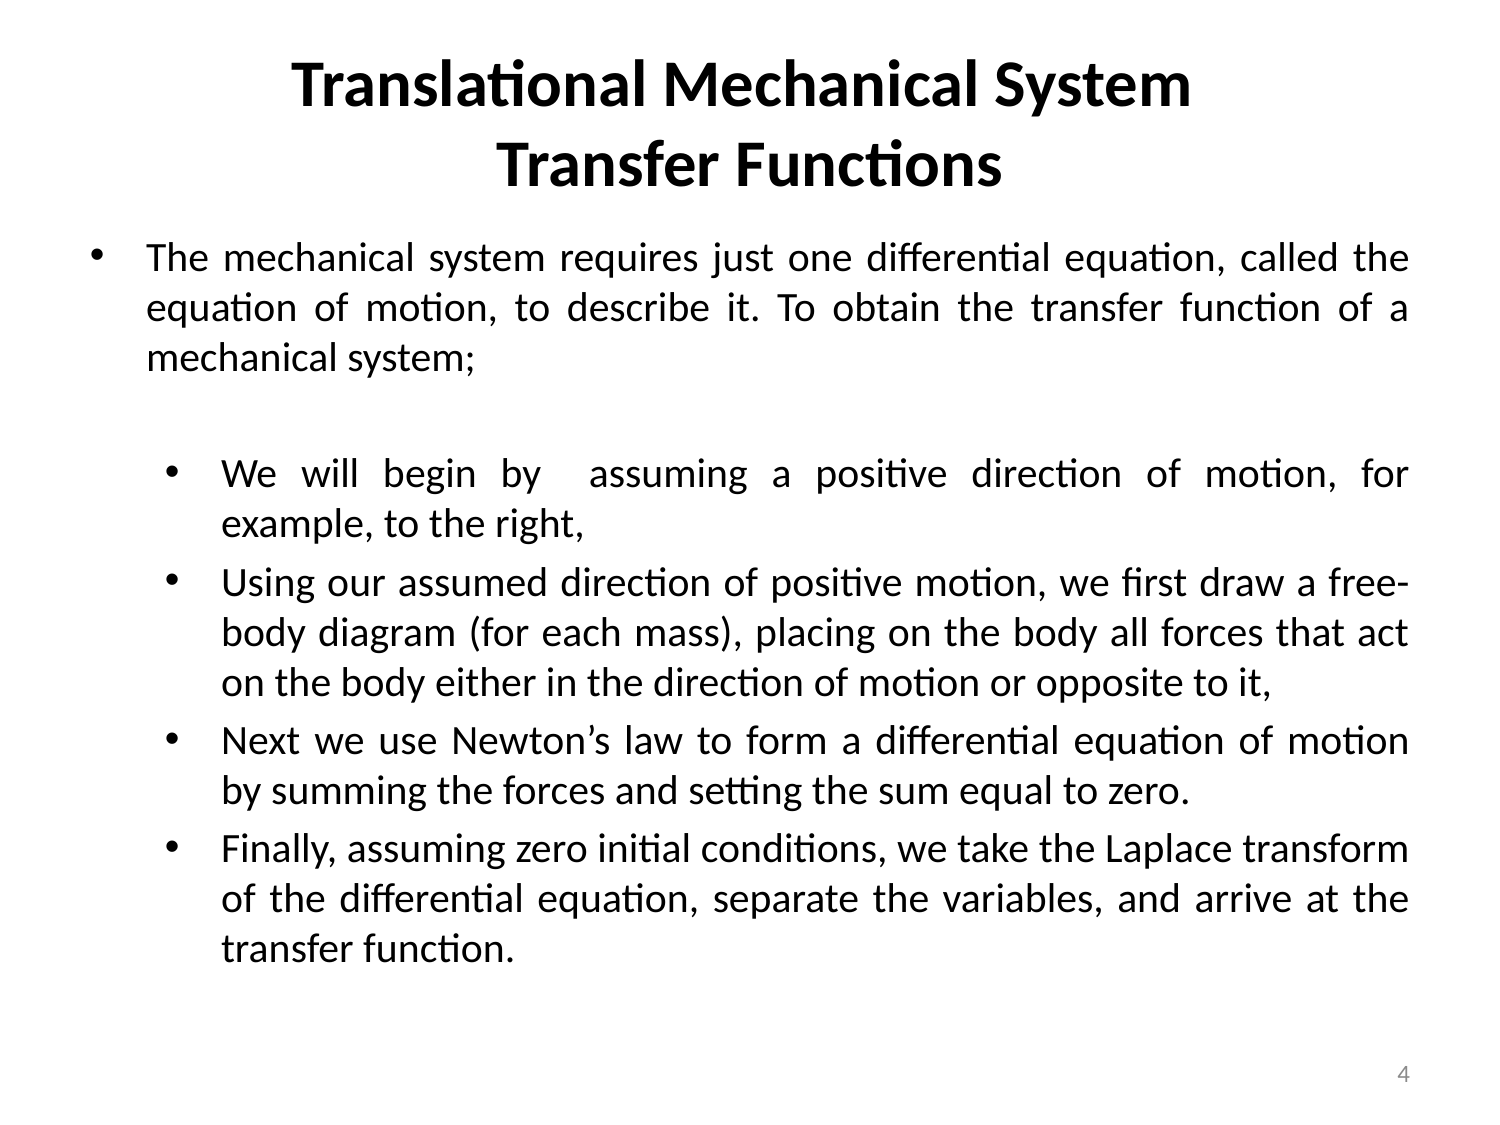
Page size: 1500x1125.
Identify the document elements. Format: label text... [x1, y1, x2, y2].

text_box The mechanical system requires just one differential equation, called the equation of motion, to describe it. To obtain the transfer function of a mechanical system; We will begin by assuming a positive direction of motion, for example, to the right, Using our assumed direction of positive motion, we first draw a free-body diagram (for each mass), placing on the body all forces that act on the body either in the direction of motion or opposite to it, Next we use Newton’s law to form a differential equation of motion by summing the forces and setting the sum equal to zero. Finally, assuming zero initial conditions, we take the Laplace transform of the differential equation, separate the variables, and arrive at the transfer function. [74, 221, 1425, 797]
slide_number 4 [1074, 1042, 1425, 1103]
text_box Translational Mechanical System Transfer Functions [24, 32, 1475, 163]
